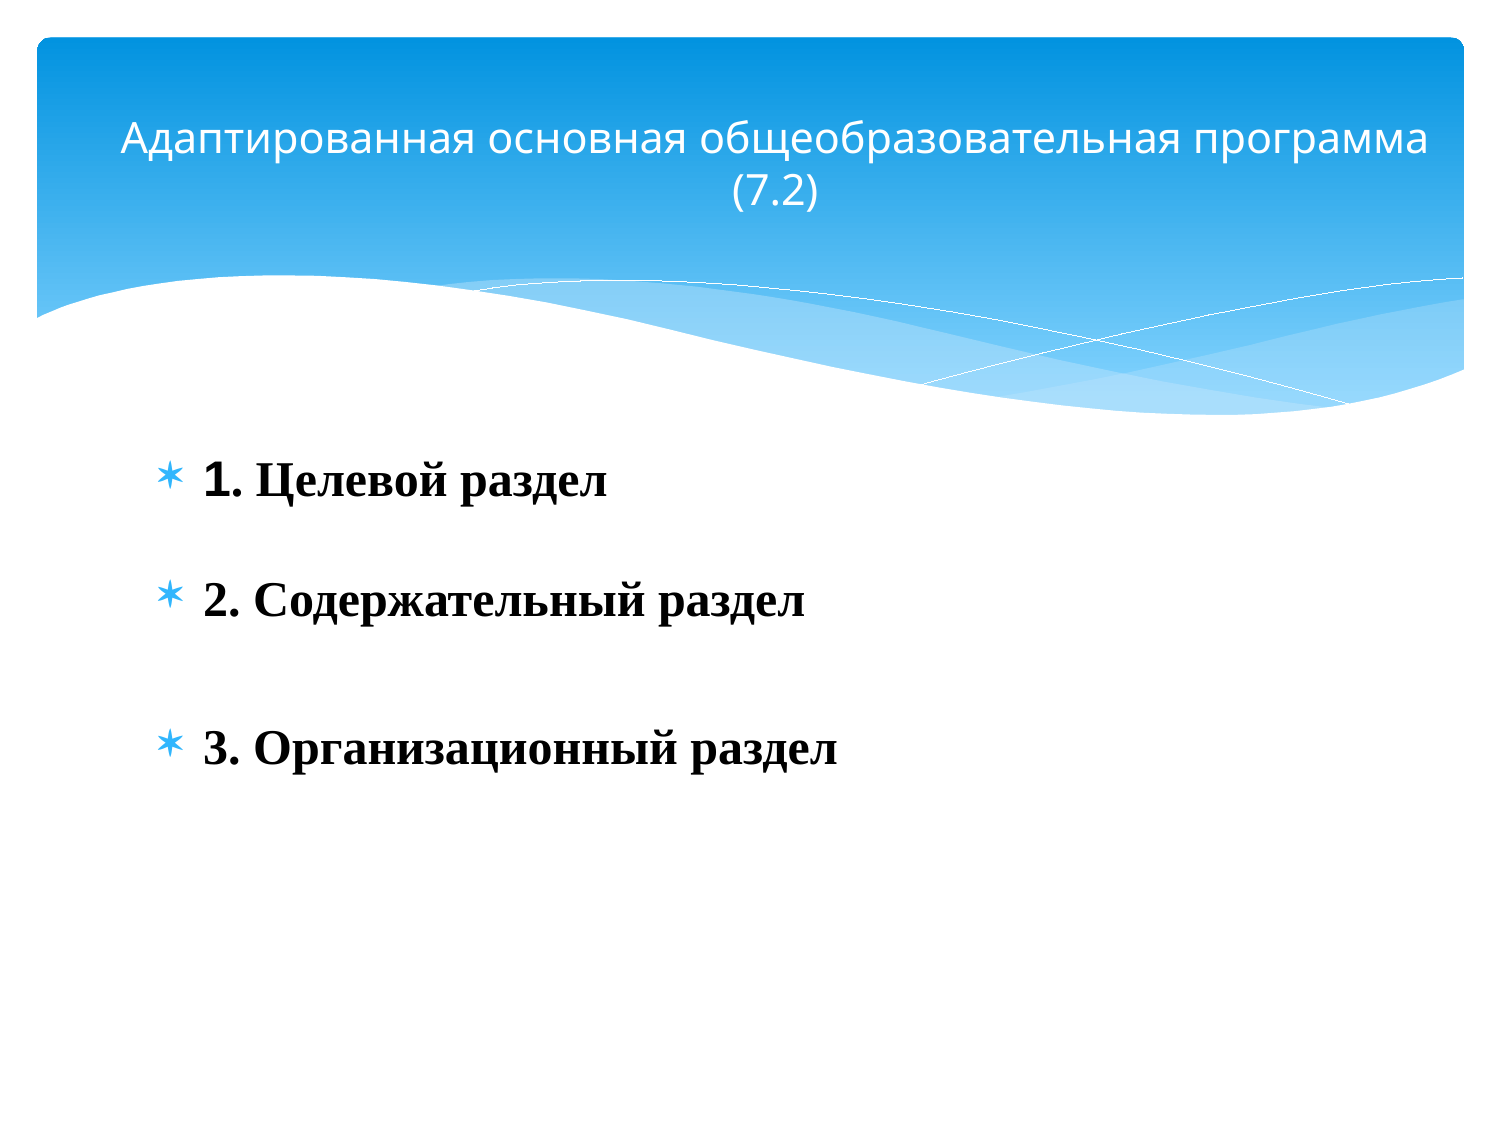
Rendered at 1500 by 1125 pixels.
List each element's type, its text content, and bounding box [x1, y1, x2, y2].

title Адаптированная основная общеобразовательная программа (7.2) [100, 42, 1451, 231]
list 1. Целевой раздел 2. Содержательный раздел 3. Организационный раздел [143, 438, 1359, 1005]
